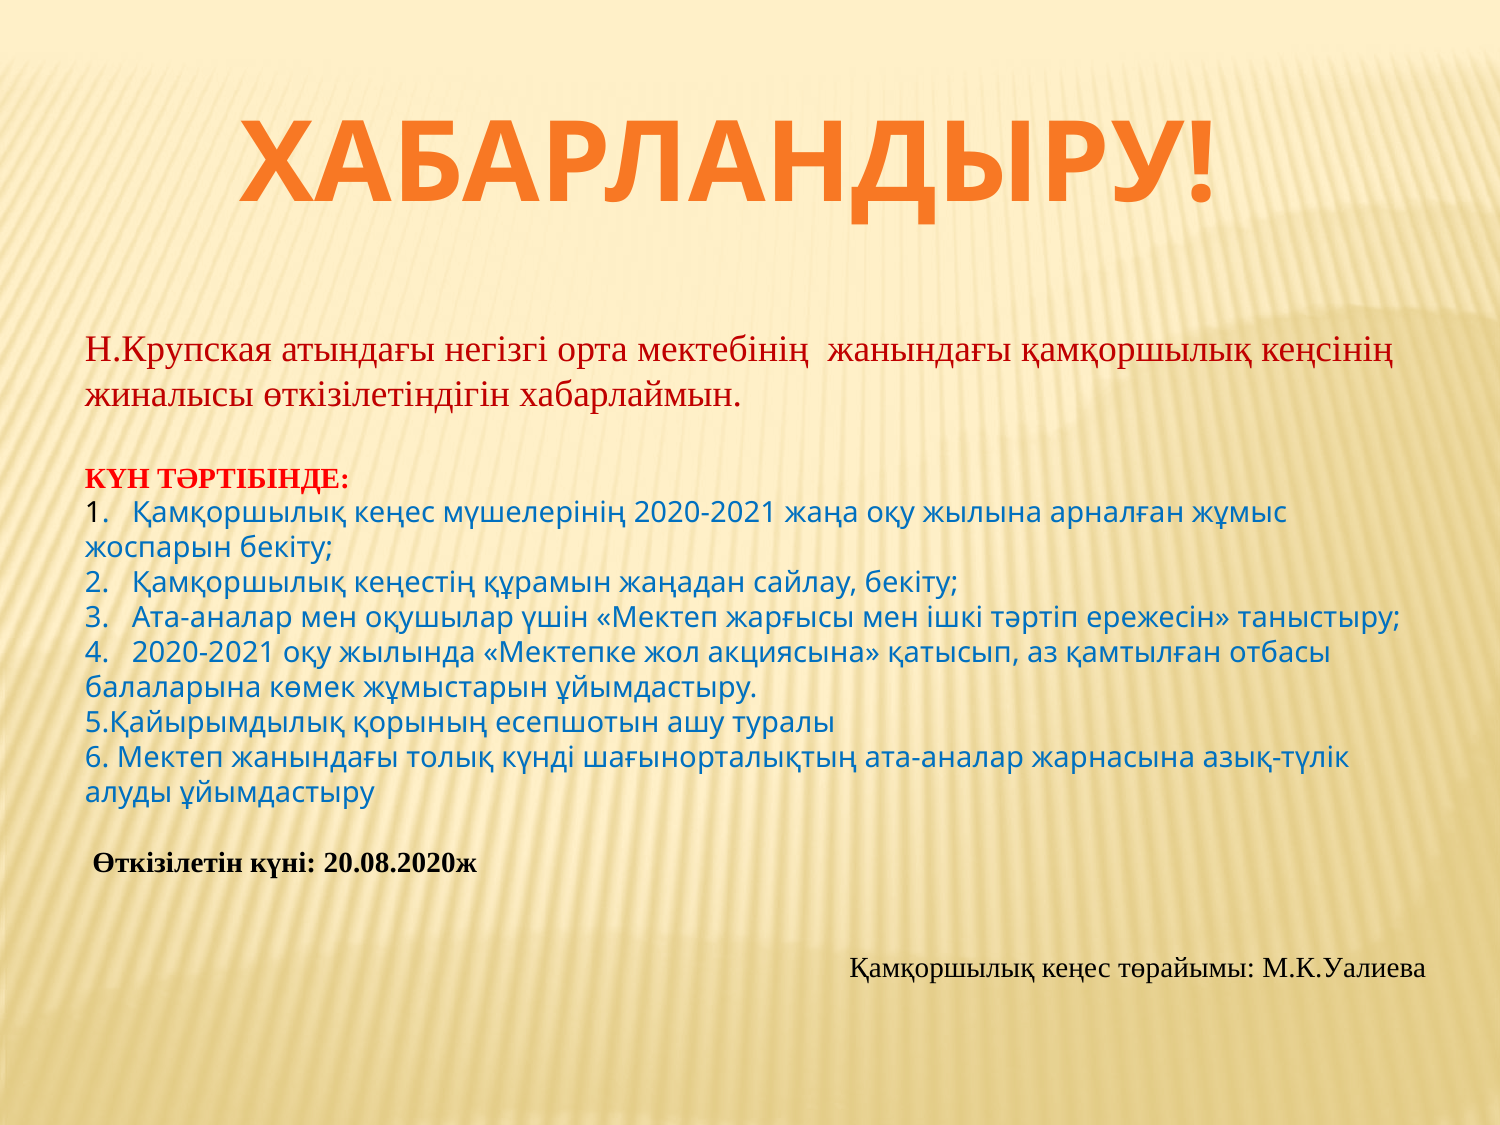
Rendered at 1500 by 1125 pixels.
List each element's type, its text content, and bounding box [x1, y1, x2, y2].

text_box ХАБАРЛАНДЫРУ! [224, 81, 1233, 232]
text_box Н.Крупская атындағы негізгі орта мектебінің жанындағы қамқоршылық кеңсінің жиналысы өткізілетіндігін хабарлаймын. КҮН ТӘРТІБІНДЕ: 1. Қамқоршылық кеңес мүшелерінің 2020-2021 жаңа оқу жылына арналған жұмыс жоспарын бекіту; 2. Қамқоршылық кеңестің құрамын жаңадан сайлау, бекіту; 3. Ата-аналар мен оқушылар үшін «Мектеп жарғысы мен ішкі тәртіп ережесін» таныстыру; 4. 2020-2021 оқу жылында «Мектепке жол акциясына» қатысып, аз қамтылған отбасы балаларына көмек жұмыстарын ұйымдастыру. 5.Қайырымдылық қорының есепшотын ашу туралы 6. Мектеп жанындағы толық күнді шағынорталықтың ата-аналар жарнасына азық-түлік алуды ұйымдастыру Өткізілетін күні: 20.08.2020ж Қамқоршылық кеңес төрайымы: М.К.Уалиева [70, 246, 1442, 1091]
